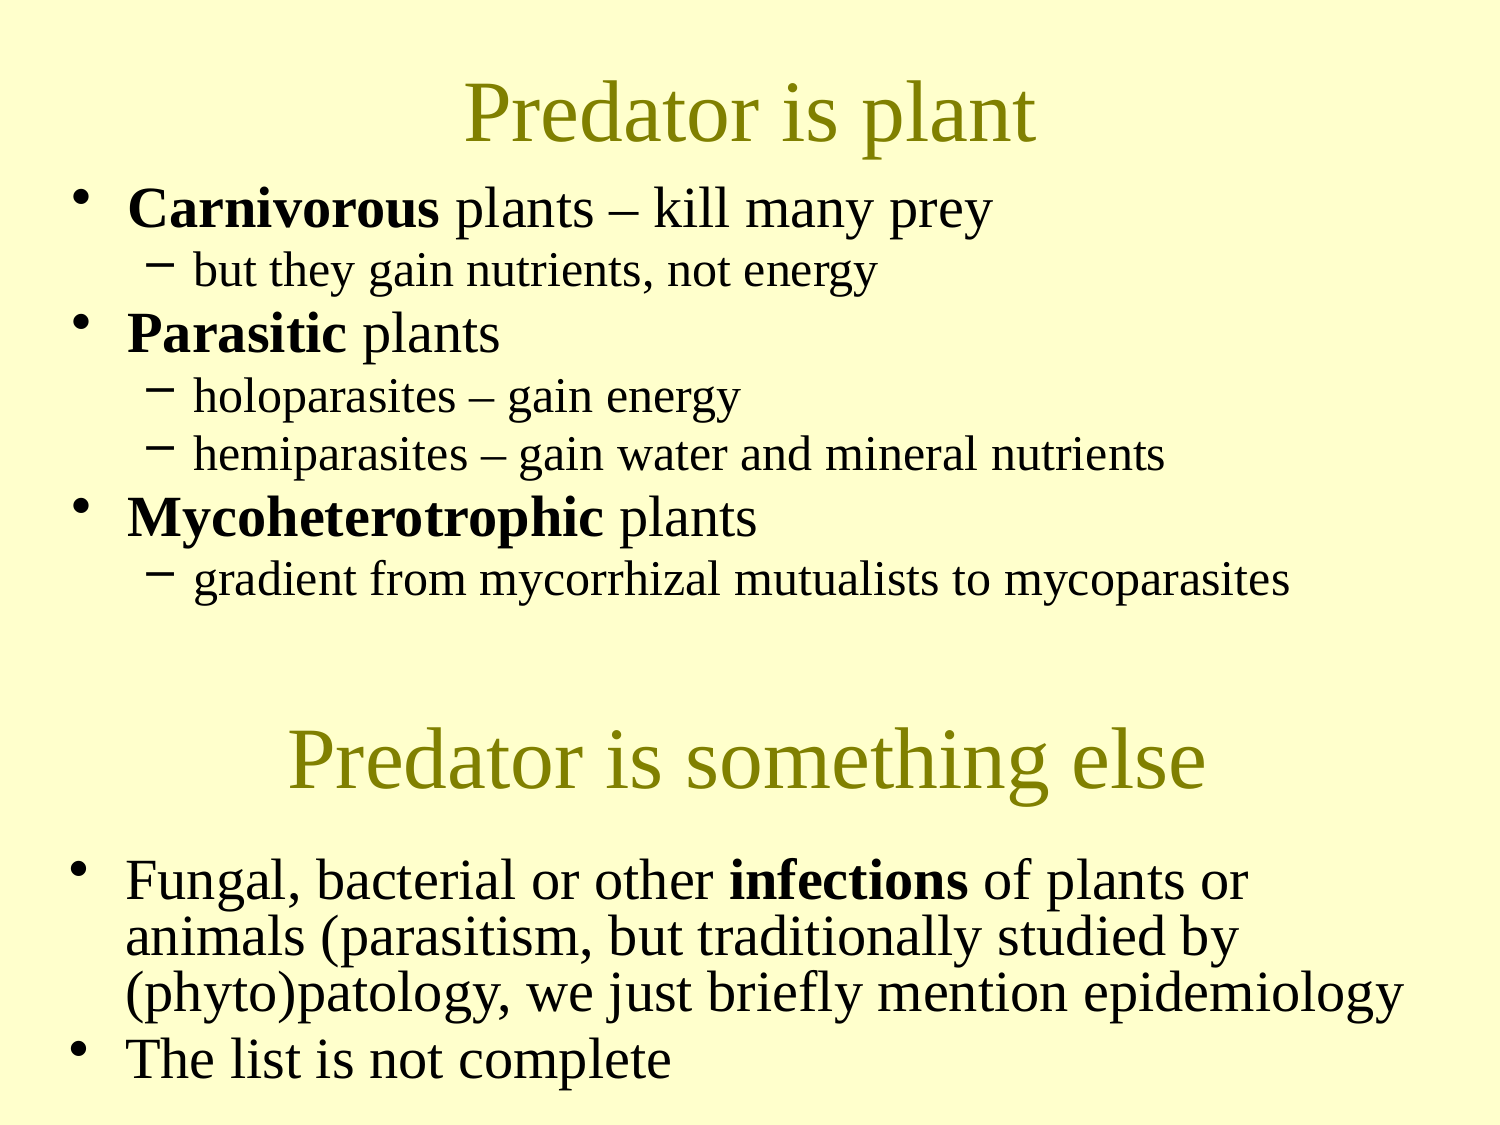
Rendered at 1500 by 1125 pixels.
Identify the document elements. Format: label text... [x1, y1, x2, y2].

title Predator is plant [0, 50, 1500, 163]
list Carnivorous plants – kill many prey but they gain nutrients, not energy Parasitic plants holoparasites – gain energy hemiparasites – gain water and mineral nutrients Mycoheterotrophic plants gradient from mycorrhizal mutualists to mycoparasites [56, 174, 1444, 525]
text_box Fungal, bacterial or other infections of plants or animals (parasitism, but traditionally studied by (phyto)patology, we just briefly mention epidemiology The list is not complete [53, 847, 1442, 1113]
text_box Predator is something else [0, 697, 1498, 810]
